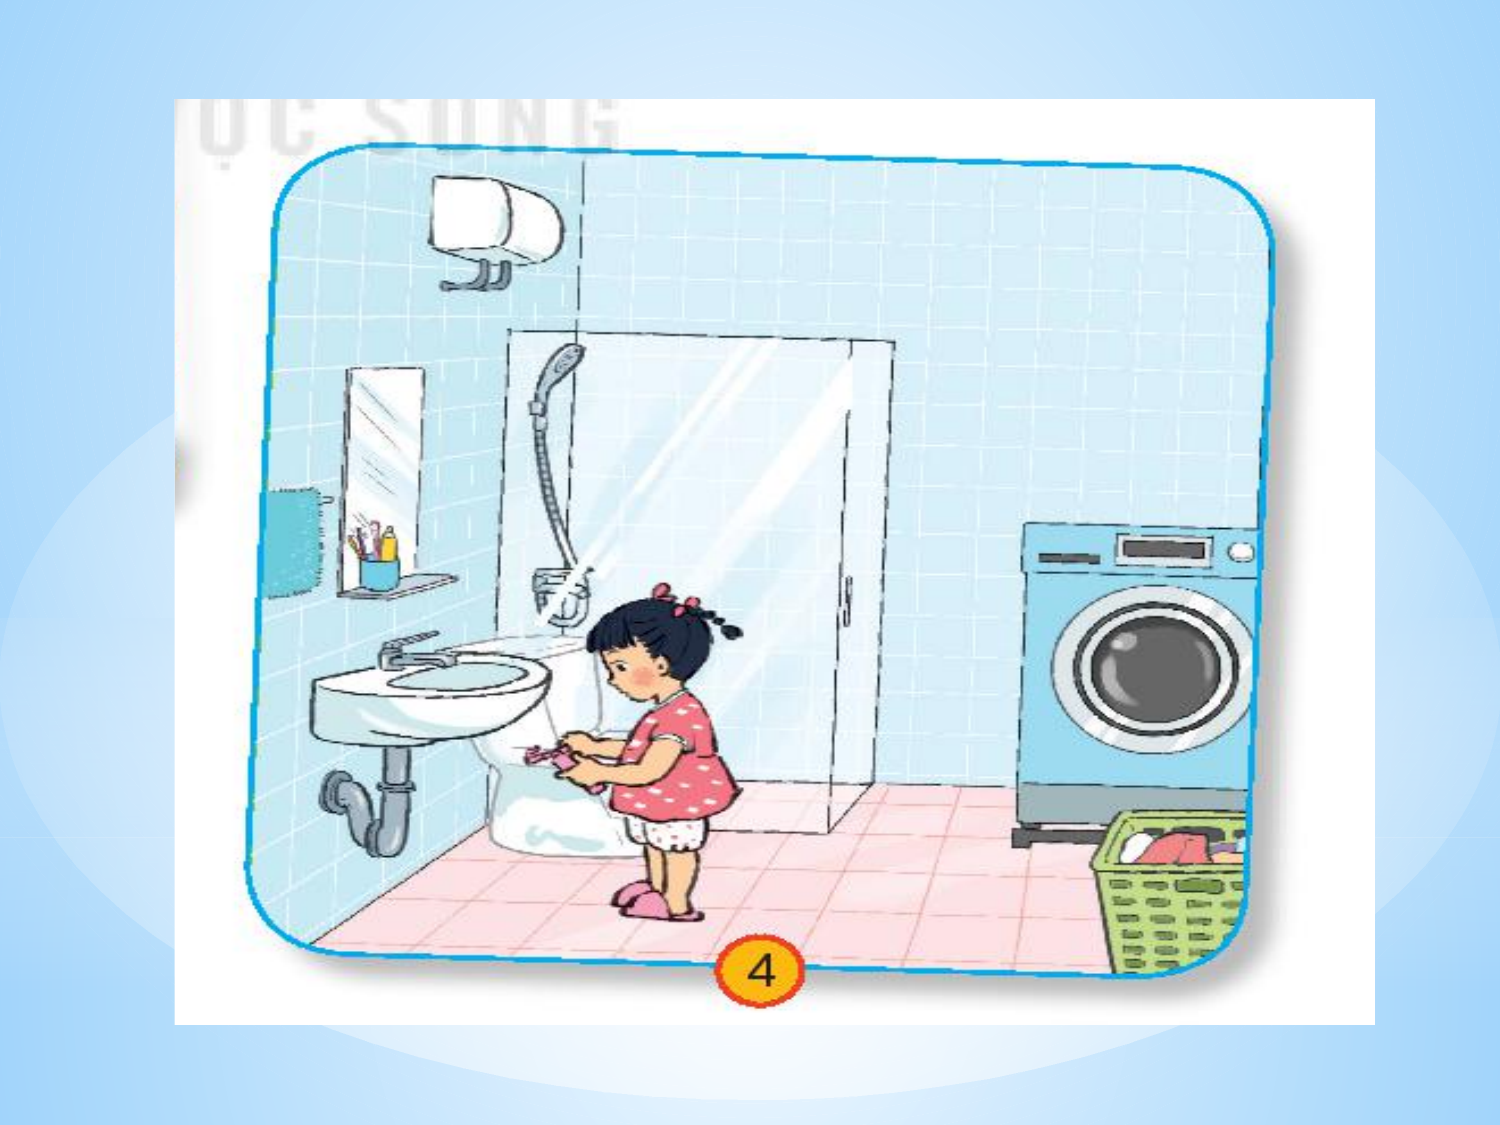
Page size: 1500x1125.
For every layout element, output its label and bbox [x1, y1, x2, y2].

picture [174, 99, 1376, 1026]
